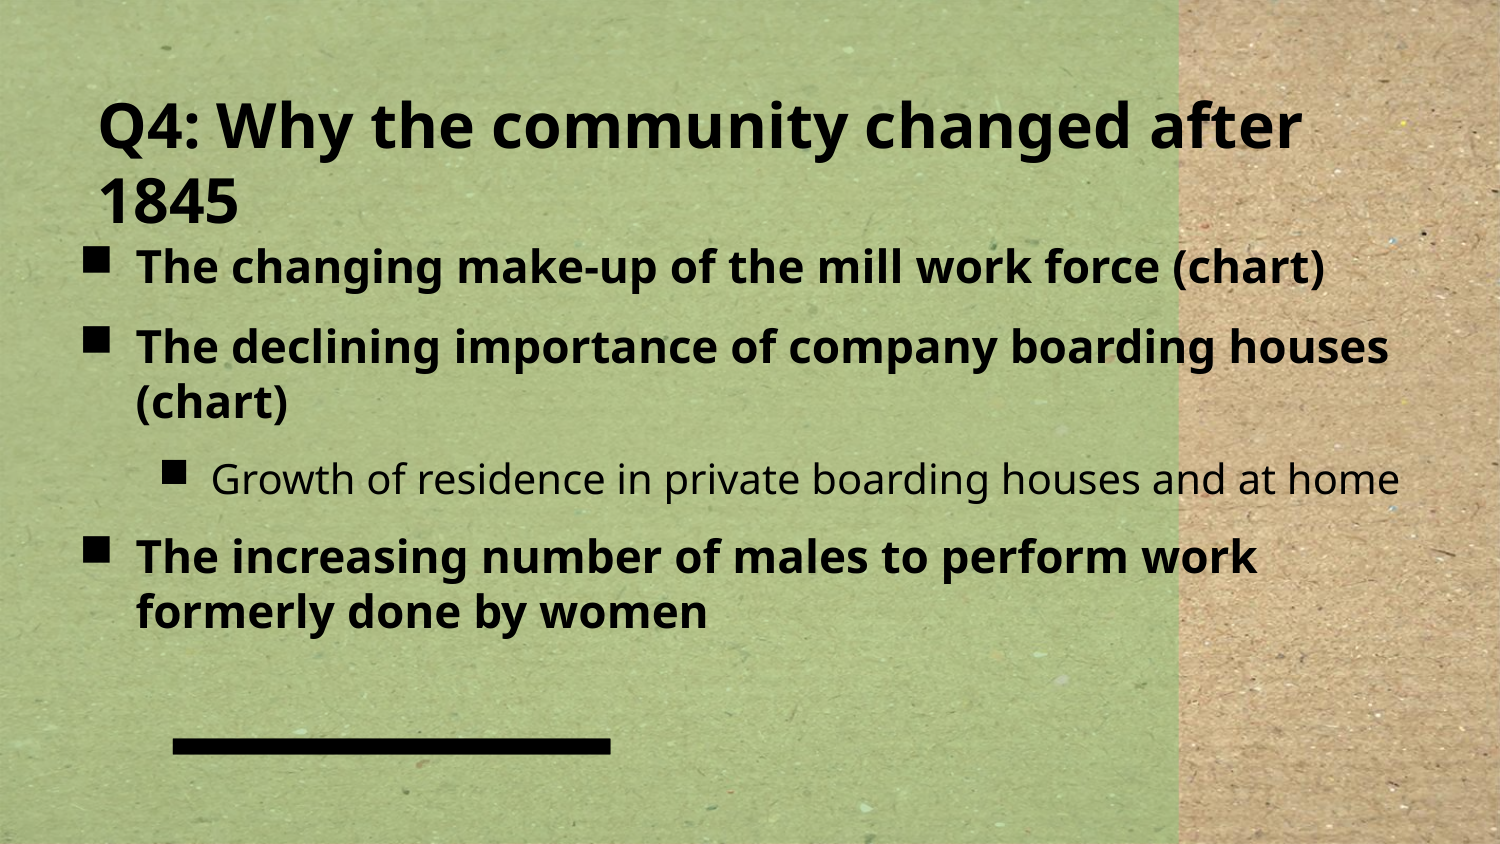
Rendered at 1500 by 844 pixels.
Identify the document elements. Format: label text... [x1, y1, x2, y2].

picture [1179, 0, 1500, 844]
text_box [172, 738, 611, 755]
title Q4: Why the community changed after 1845 [82, 71, 1381, 166]
subtitle The changing make-up of the mill work force (chart) The declining importance of company boarding houses (chart) Growth of residence in private boarding houses and at home The increasing number of males to perform work formerly done by women [64, 222, 1484, 679]
